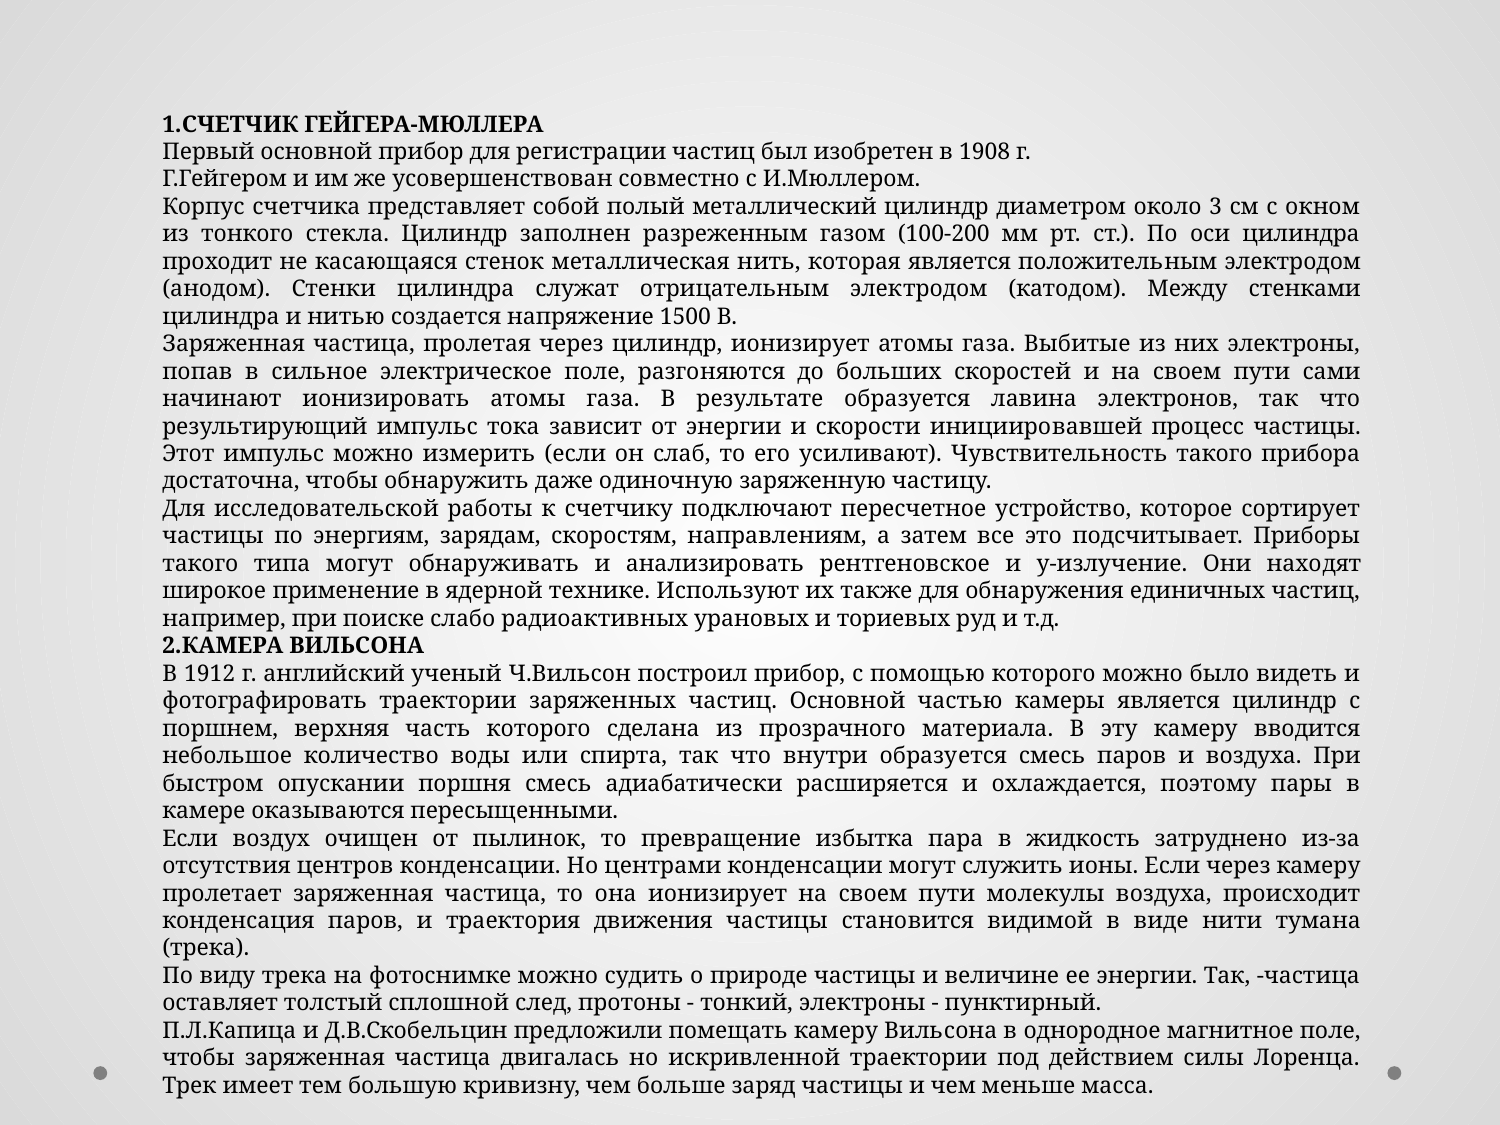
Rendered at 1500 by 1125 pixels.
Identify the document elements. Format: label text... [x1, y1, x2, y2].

text_box 1.СЧЕТЧИК ГЕЙГЕРА-МЮЛЛЕРА Первый основной прибор для регистрации частиц был изобретен в 1908 г. Г.Гейгером и им же усовершенствован совместно с И.Мюллером. Корпус счетчика представляет собой полый металлический цилиндр диаметром около 3 см с окном из тонкого стекла. Цилиндр заполнен разреженным газом (100-200 мм рт. ст.). По оси цилиндра проходит не касающаяся стенок металлическая нить, которая является положитель­ным электродом (анодом). Стенки цилиндра служат отрицательным элек­тродом (катодом). Между стенками цилиндра и нитью создается напря­жение 1500 В. Заряженная частица, пролетая через цилиндр, ионизирует атомы газа. Выбитые из них электроны, попав в сильное электрическое поле, разго­няются до больших скоростей и на своем пути сами начинают ионизиро­вать атомы газа. В результате образуется лавина электронов, так что результирующий импульс тока зависит от энергии и скорости иницииро­вавшей процесс частицы. Этот импульс можно измерить (если он слаб, то его усиливают). Чувствительность такого прибора достаточна, чтобы об­наружить даже одиночную заряженную частицу. Для исследовательской работы к счетчику подключают пересчетное устройство, которое сортирует частицы по энергиям, зарядам, скоростям, направлениям, а затем все это подсчитывает. Приборы такого типа могут обнаруживать и анализировать рентгеновское и у-излучение. Они нахо­дят широкое применение в ядерной технике. Используют их также для обнаружения единичных частиц, например, при поиске слабо радиоактив­ных урановых и ториевых руд и т.д. 2.КАМЕРА ВИЛЬСОНА В 1912 г. английский ученый Ч.Вильсон построил прибор, с помощью которого можно было видеть и фотографировать траектории заряжен­ных частиц. Основной частью камеры является цилиндр с поршнем, вер­хняя часть которого сделана из прозрачного материала. В эту камеру вводится небольшое количество воды или спирта, так что внутри образу­ется смесь паров и воздуха. При быстром опускании поршня смесь адиабатически расширяется и охлаждается, поэтому пары в камере оказыва­ются пересыщенными. Если воздух очищен от пылинок, то превращение избытка пара в жидкость затруднено из-за отсутствия центров конденсации. Но центра­ми конденсации могут служить ионы. Если через камеру пролетает заря­женная частица, то она ионизирует на своем пути молекулы воздуха, происходит конденсация паров, и траектория движения частицы стано­вится видимой в виде нити тумана (трека). По виду трека на фотоснимке можно судить о природе частицы и величине ее энергии. Так, -частица оставляет толстый сплошной след, протоны - тонкий, электроны - пунктирный. П.Л.Капица и Д.В.Скобельцин предложили помещать камеру Виль­сона в однородное магнитное поле, чтобы заряженная частица двигалась но искривленной траектории под действием силы Лоренца. Трек имеет тем большую кривизну, чем больше заряд частицы и чем меньше масса. [147, 101, 1376, 1125]
